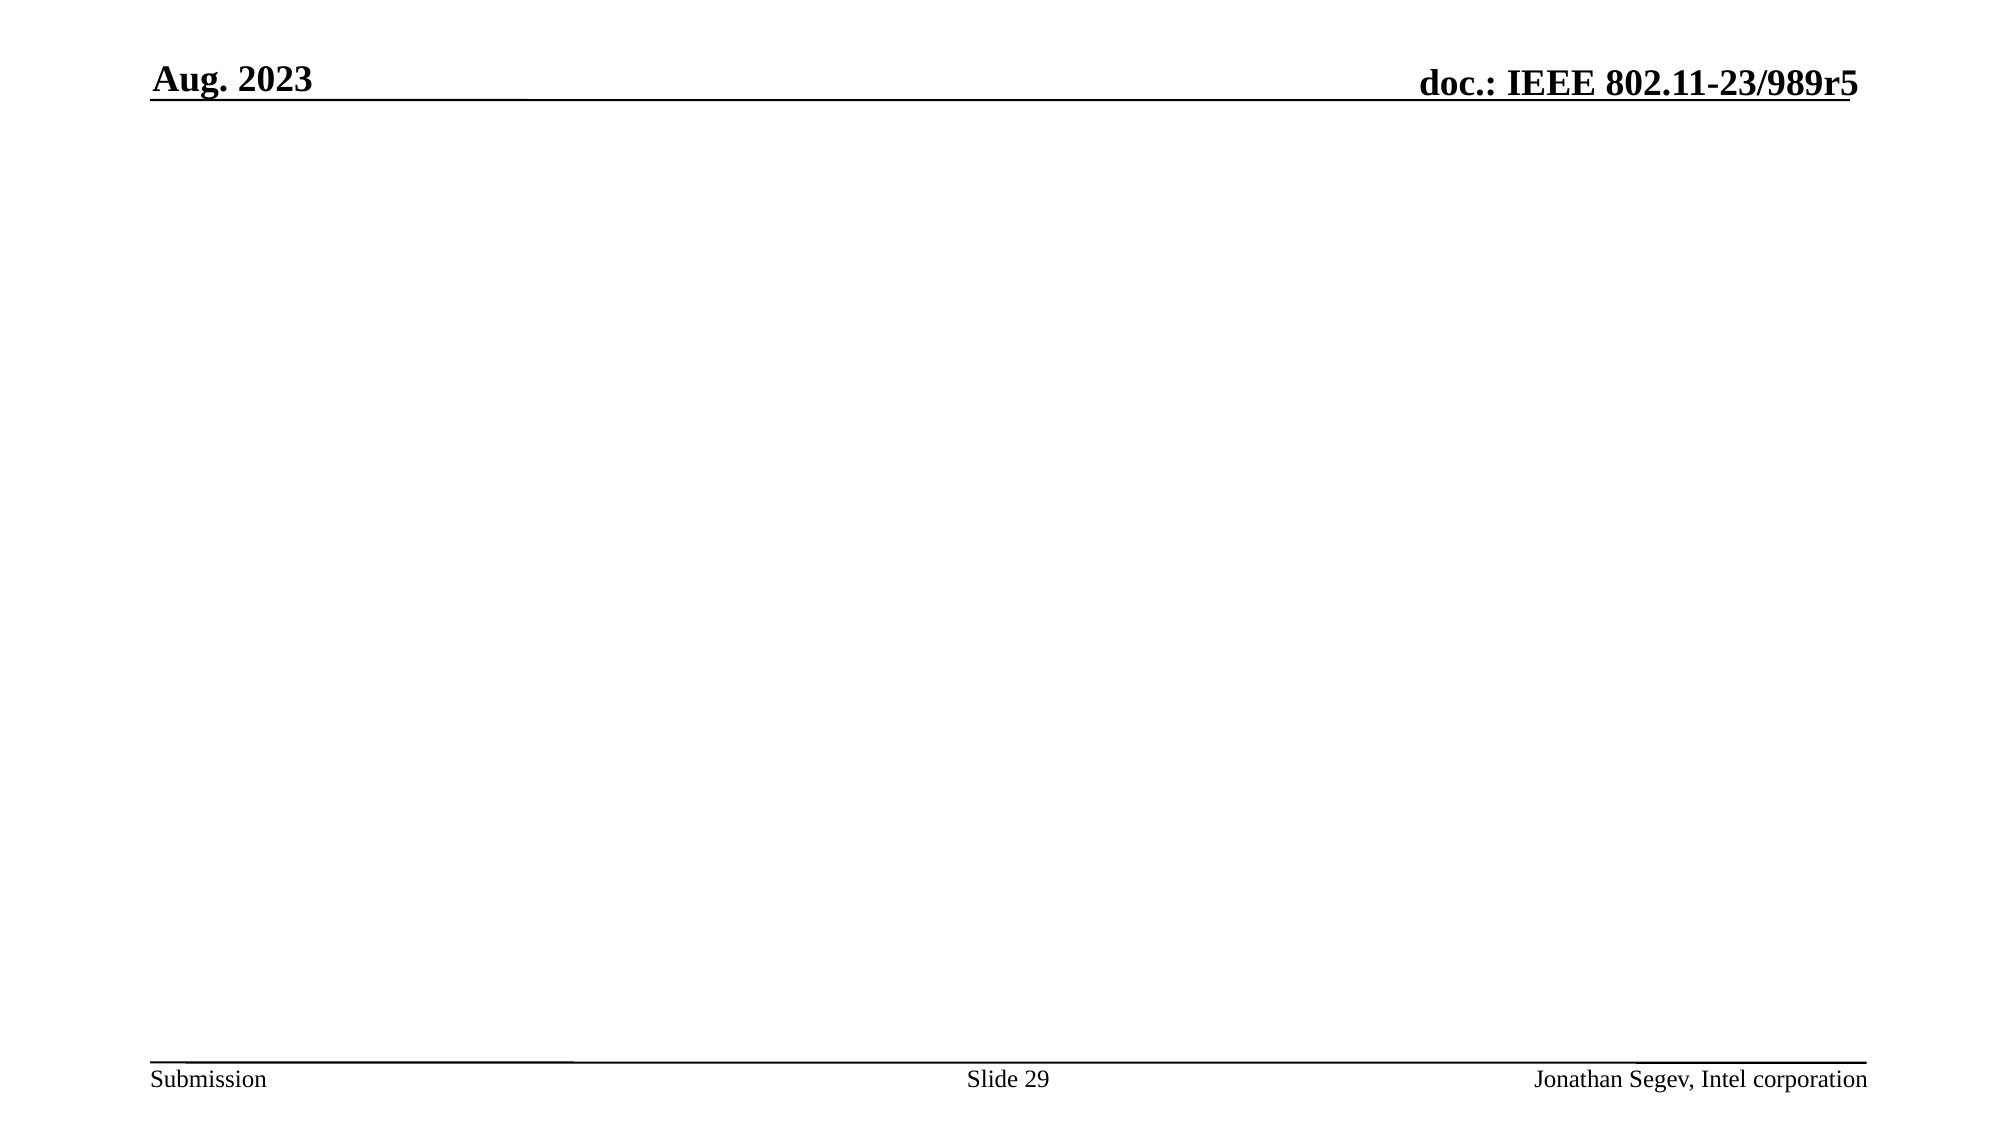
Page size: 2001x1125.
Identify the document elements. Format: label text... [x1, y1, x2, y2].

footer Jonathan Segev, Intel corporation [1171, 1061, 1869, 1093]
slide_number Slide 29 [950, 1061, 1067, 1123]
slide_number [152, 54, 563, 100]
